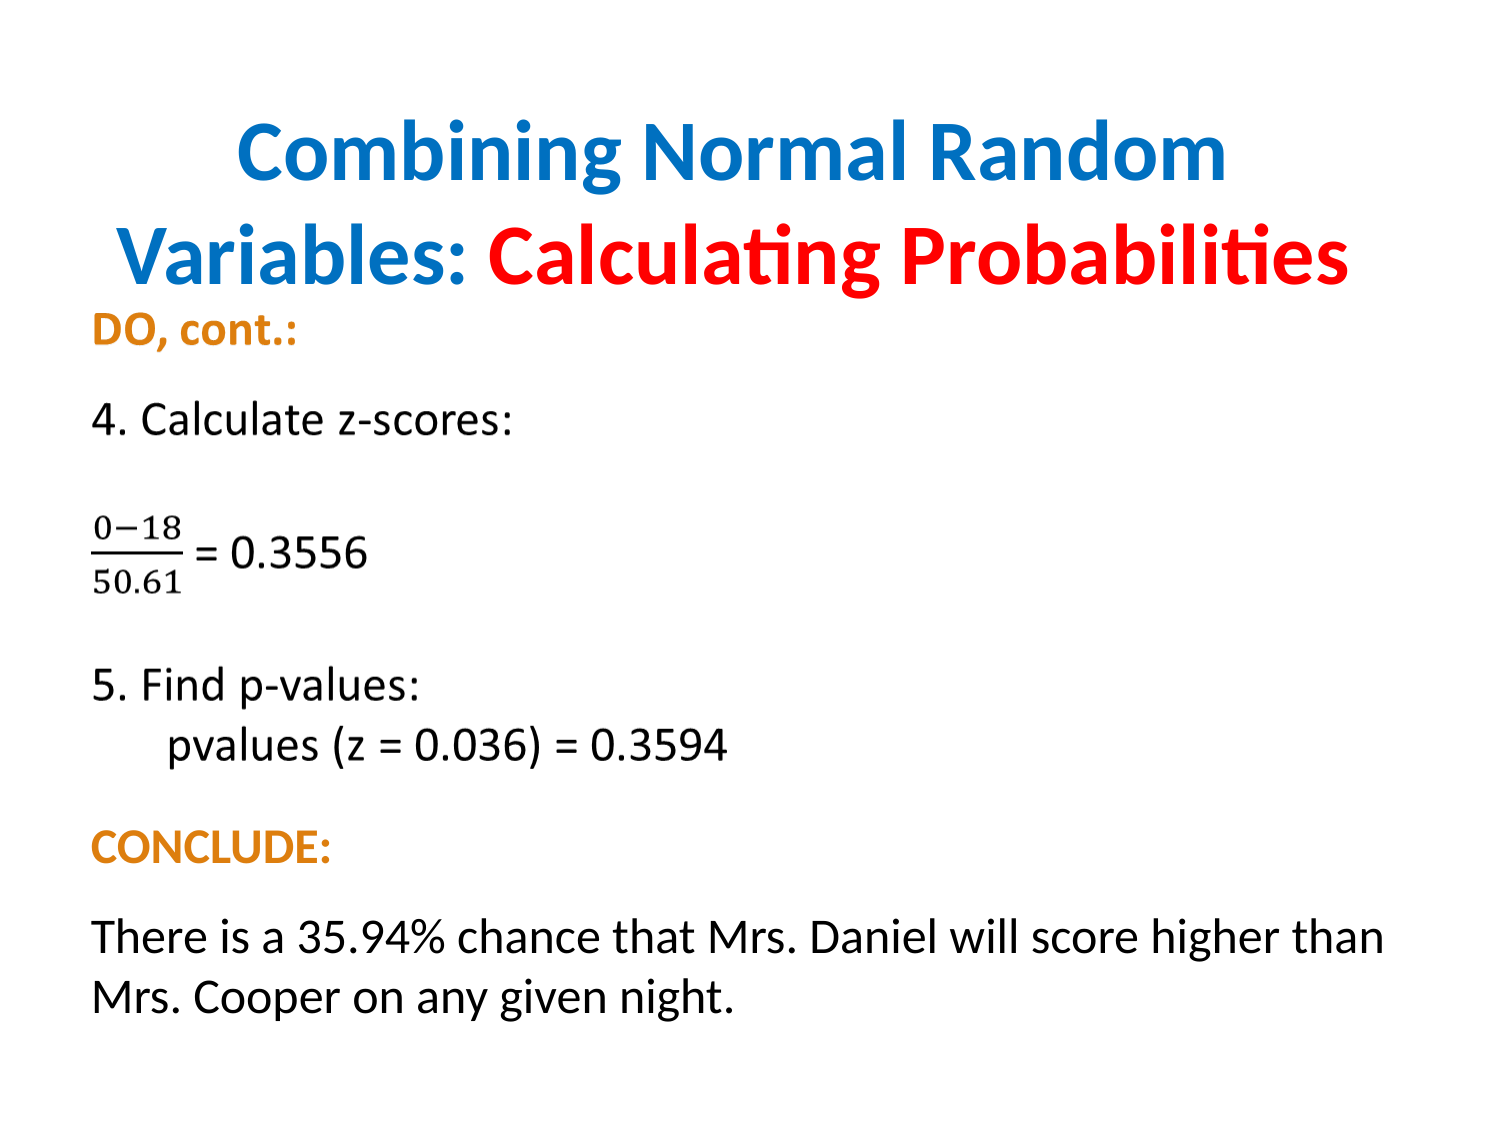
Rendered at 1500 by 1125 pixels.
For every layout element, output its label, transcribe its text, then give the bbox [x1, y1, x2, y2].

text_box CONCLUDE: There is a 35.94% chance that Mrs. Daniel will score higher than Mrs. Cooper on any given night. [76, 805, 1444, 1091]
list Combining Normal Random Variables: Calculating Probabilities [101, 59, 1370, 290]
text_box [76, 290, 1444, 805]
